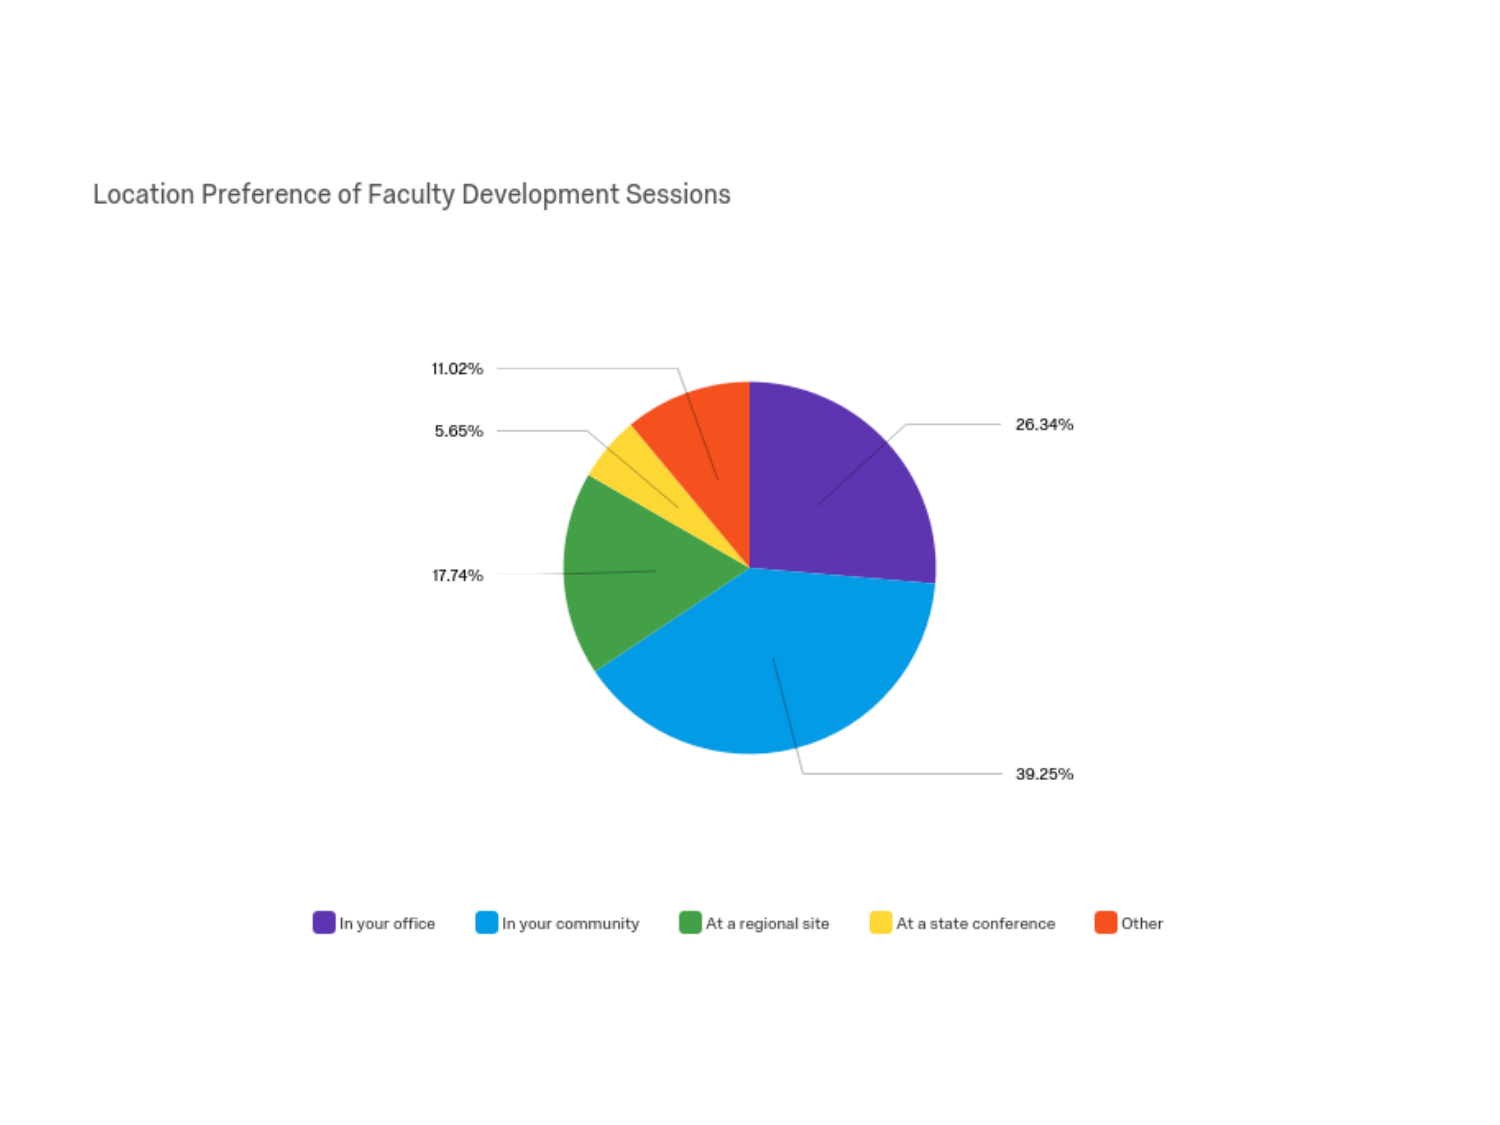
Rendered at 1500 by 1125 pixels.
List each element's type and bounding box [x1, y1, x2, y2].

picture [93, 175, 1407, 949]
